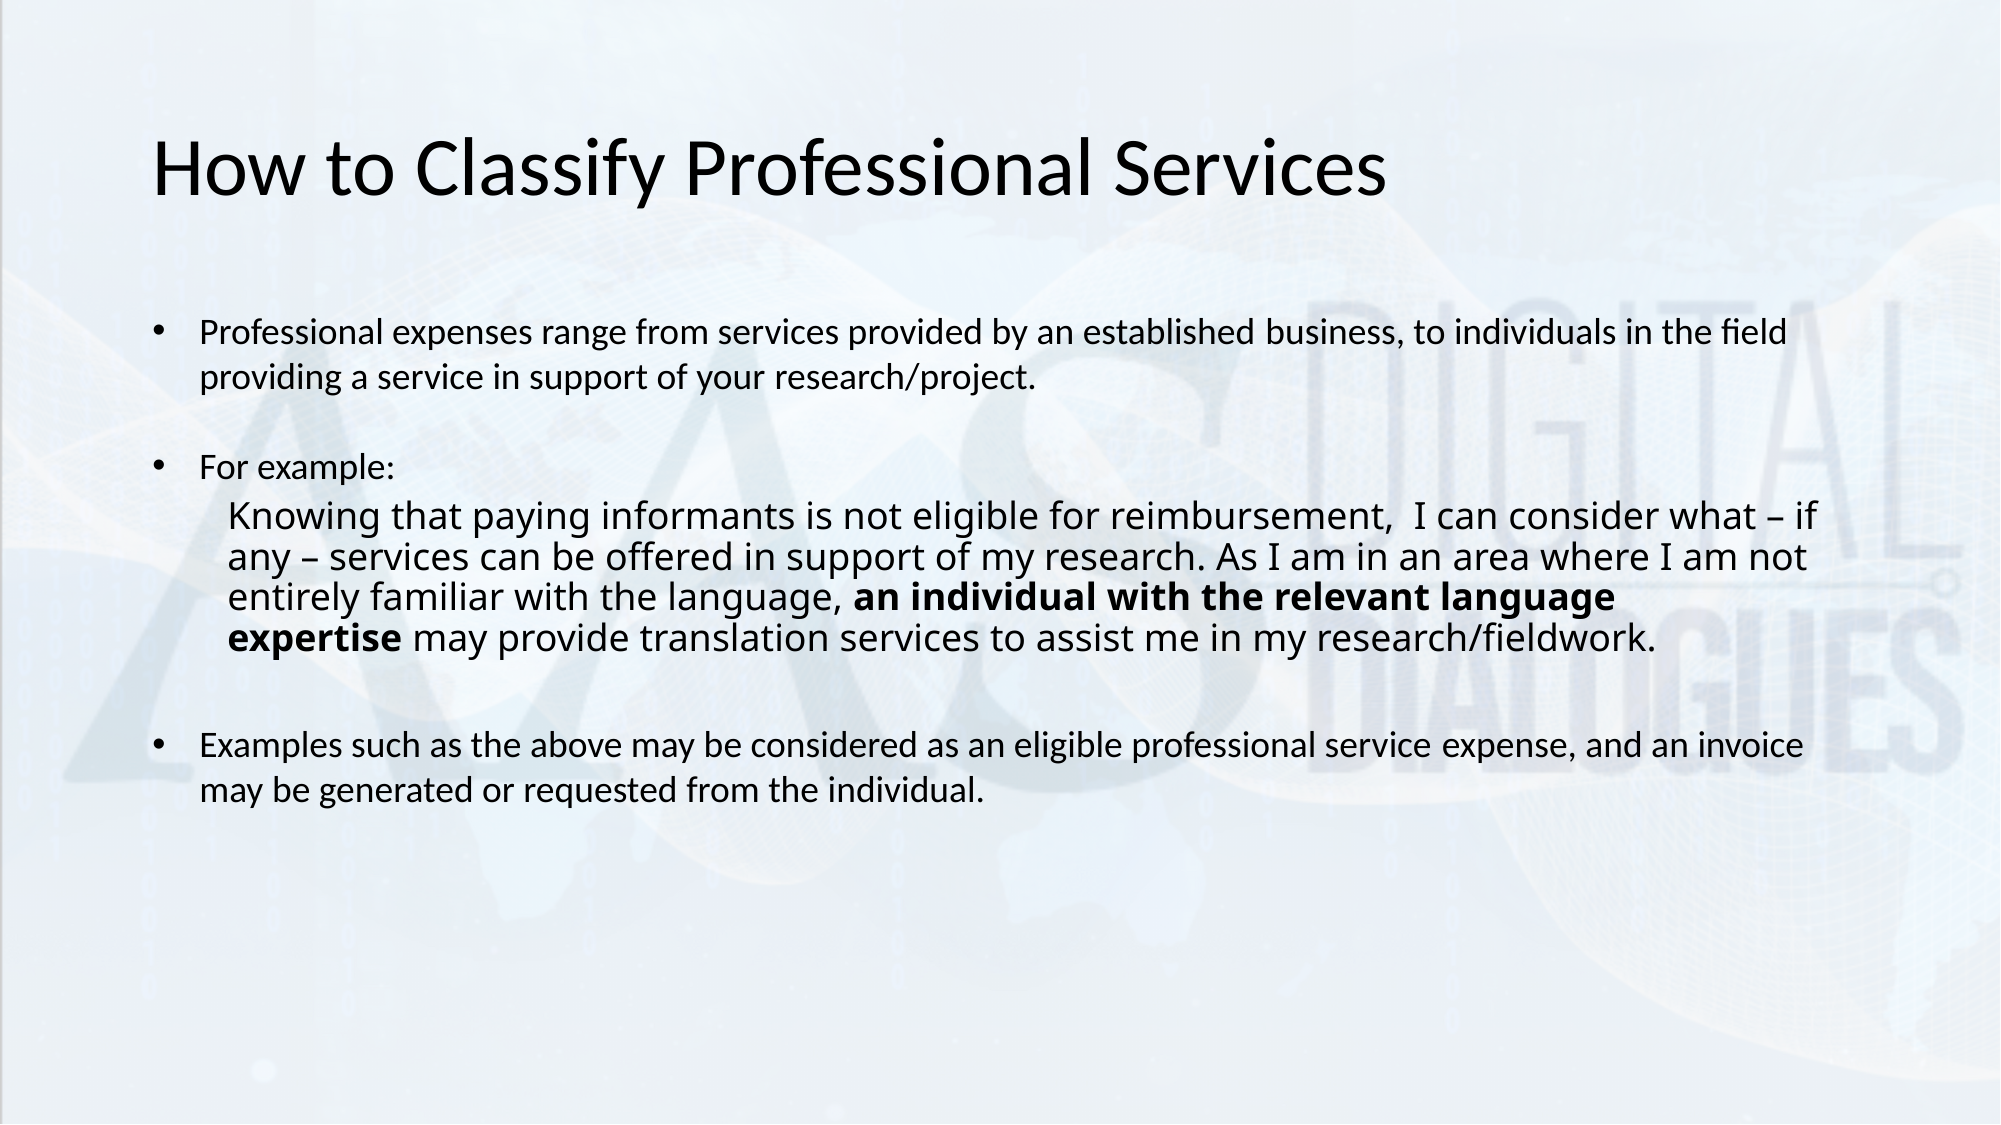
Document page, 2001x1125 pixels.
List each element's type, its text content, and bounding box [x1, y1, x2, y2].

title How to Classify Professional Services [137, 59, 1863, 278]
picture [0, 0, 2001, 1125]
list Professional expenses range from services provided by an established business, to individuals in the field providing a service in support of your research/project. For example: Knowing that paying informants is not eligible for reimbursement, I can consider what – if any – services can be offered in support of my research. As I am in an area where I am not entirely familiar with the language, an individual with the relevant language expertise may provide translation services to assist me in my research/fieldwork. Examples such as the above may be considered as an eligible professional service expense, and an invoice may be generated or requested from the individual. [137, 299, 1863, 1014]
